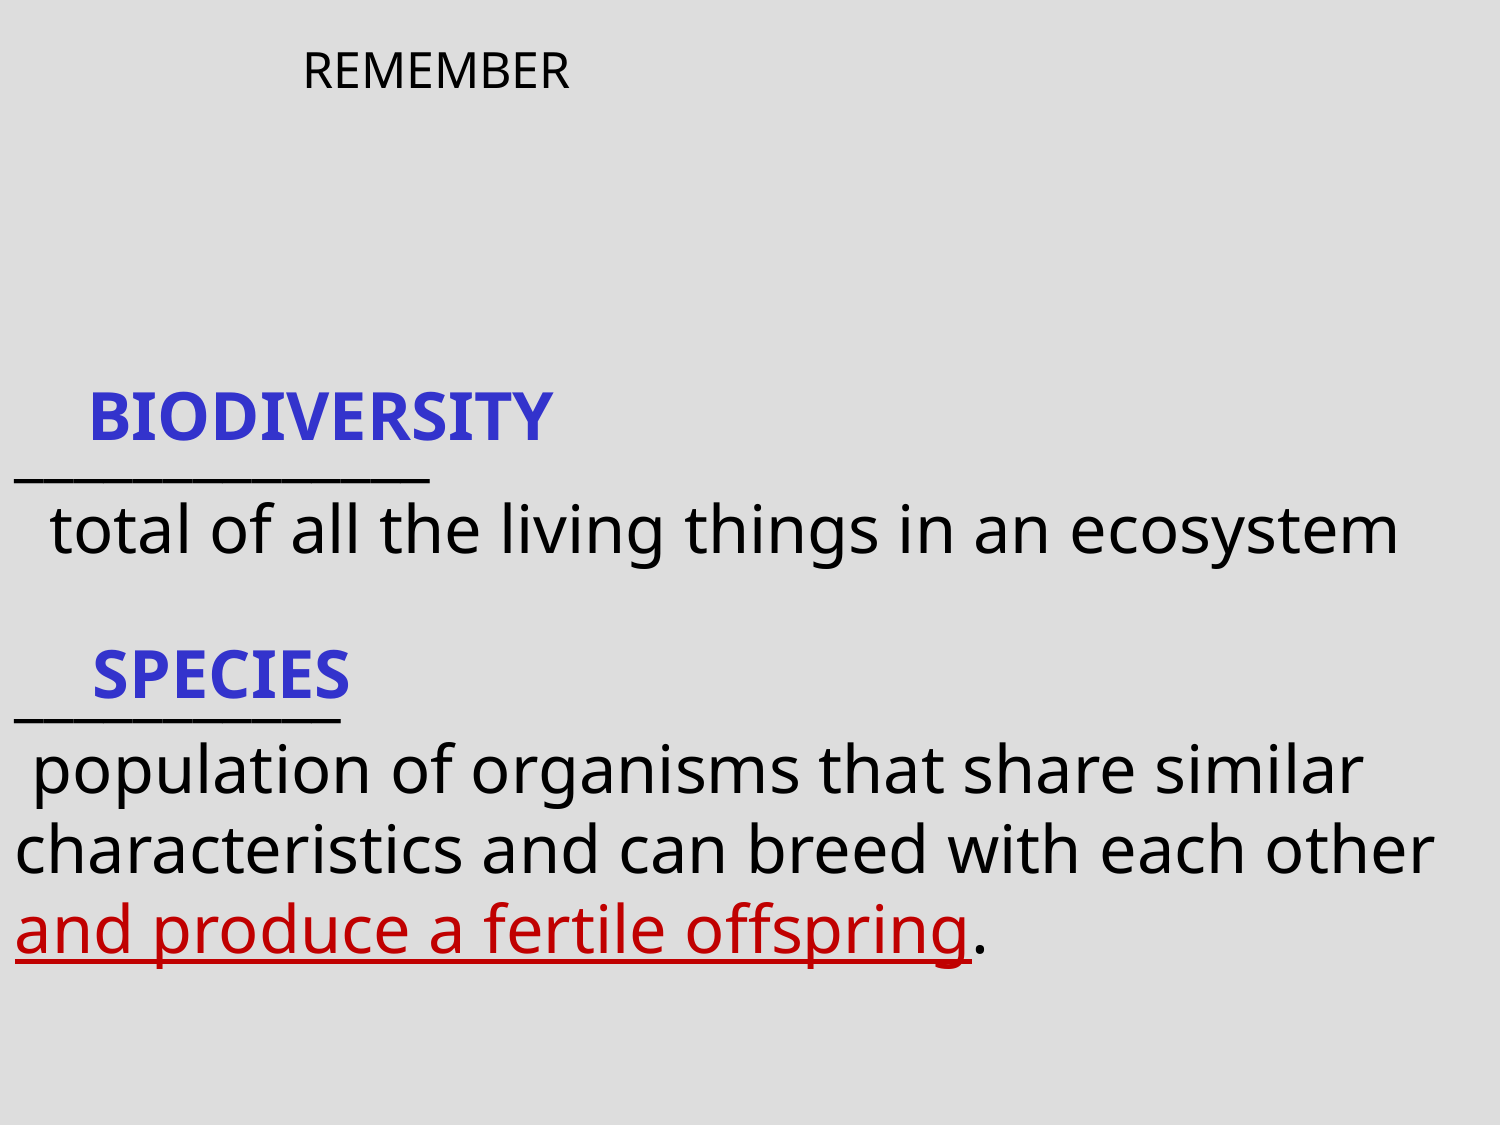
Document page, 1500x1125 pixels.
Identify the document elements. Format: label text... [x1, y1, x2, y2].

text_box SPECIES [77, 624, 367, 720]
text_box ______________ total of all the living things in an ecosystem ___________ population of organisms that share similar characteristics and can breed with each other and produce a fertile offspring. [0, 399, 1500, 1055]
text_box BIODIVERSITY [72, 366, 570, 462]
list REMEMBER [287, 37, 626, 113]
